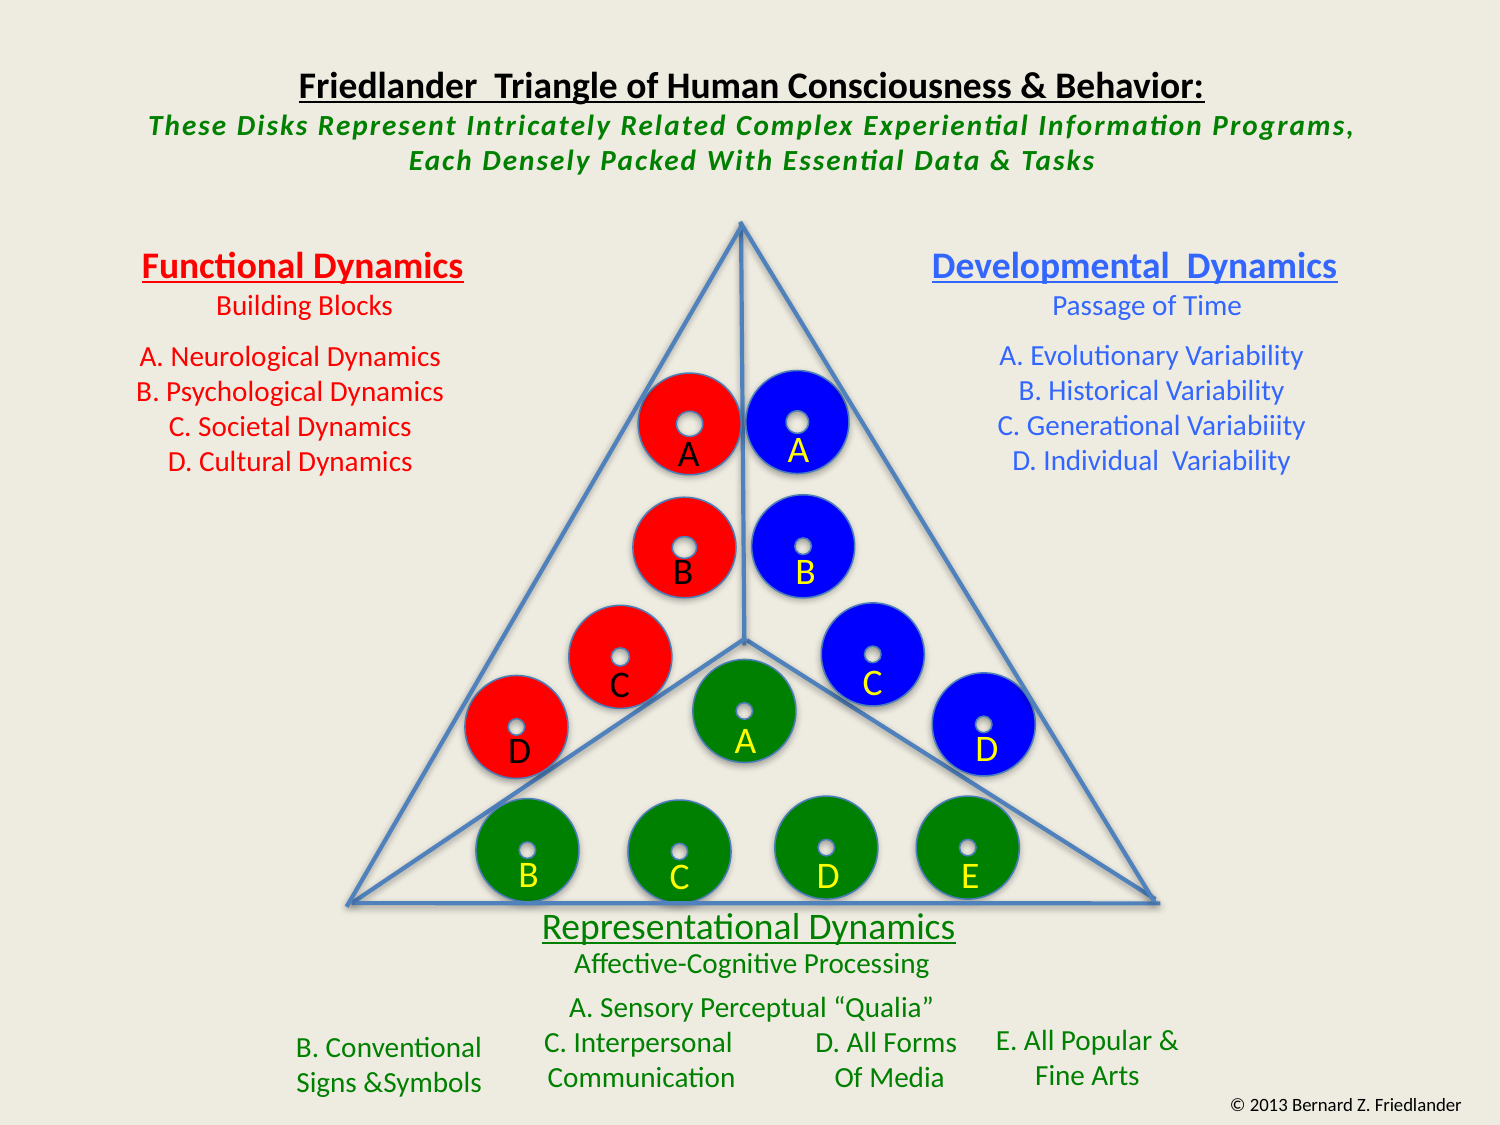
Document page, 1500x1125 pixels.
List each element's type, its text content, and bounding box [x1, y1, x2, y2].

text_box A. Sensory Perceptual “Qualia” [538, 987, 965, 1031]
text_box D. All Forms Of Media [784, 1031, 950, 1125]
text_box Functional Dynamics Building Blocks [127, 233, 483, 329]
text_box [203, 369, 884, 765]
text_box Representational Dynamics [526, 913, 971, 937]
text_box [751, 779, 1156, 900]
text_box Affective-Cognitive Processing [500, 937, 1004, 987]
text_box © 2013 Bernard Z. Friedlander [1211, 1084, 1484, 1123]
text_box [351, 773, 747, 902]
text_box E. All Popular & Fine Arts [950, 1013, 1225, 1125]
text_box Friedlander Triangle of Human Consciousness & Behavior: These Disks Represent Intricately Related Complex Experiential Information Programs, Each Densely Packed With Essential Data & Tasks [76, 53, 1428, 184]
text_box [606, 354, 1288, 770]
text_box C. Interpersonal Communication [503, 1015, 781, 1125]
text_box B. Conventional Signs &Symbols [259, 1021, 503, 1125]
text_box A. Evolutionary Variability B. Historical Variability C. Generational Variabiiity D. Individual Variability [974, 294, 1330, 484]
text_box A. Neurological Dynamics B. Psychological Dynamics C. Societal Dynamics D. Cultural Dynamics [119, 329, 461, 530]
text_box Developmental Dynamics Passage of Time [917, 233, 1377, 329]
